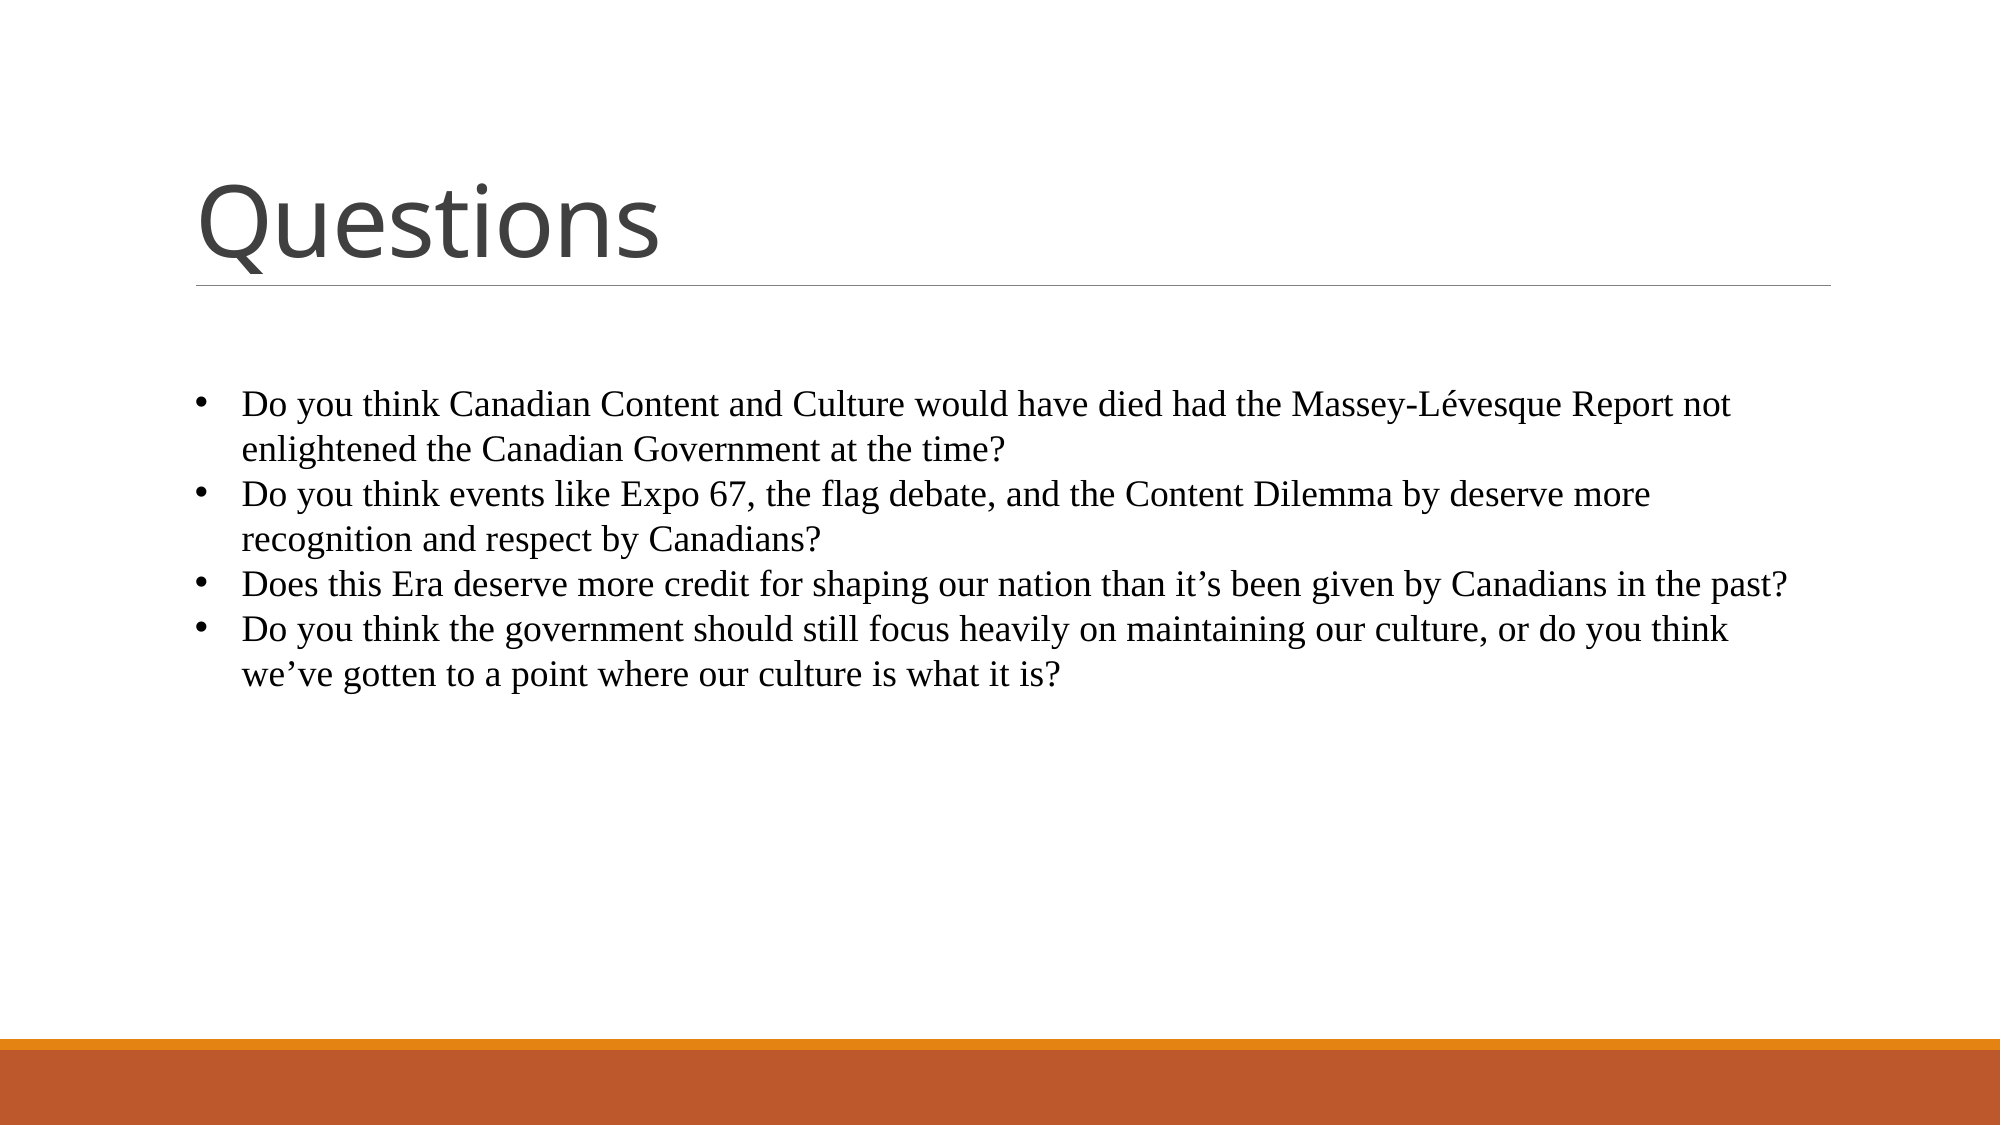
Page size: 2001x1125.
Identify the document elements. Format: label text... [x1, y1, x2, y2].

text_box Do you think Canadian Content and Culture would have died had the Massey-Lévesque Report not enlightened the Canadian Government at the time? Do you think events like Expo 67, the flag debate, and the Content Dilemma by deserve more recognition and respect by Canadians? Does this Era deserve more credit for shaping our nation than it’s been given by Canadians in the past? Do you think the government should still focus heavily on maintaining our culture, or do you think we’ve gotten to a point where our culture is what it is? [179, 371, 1830, 702]
title Questions [180, 47, 1830, 285]
